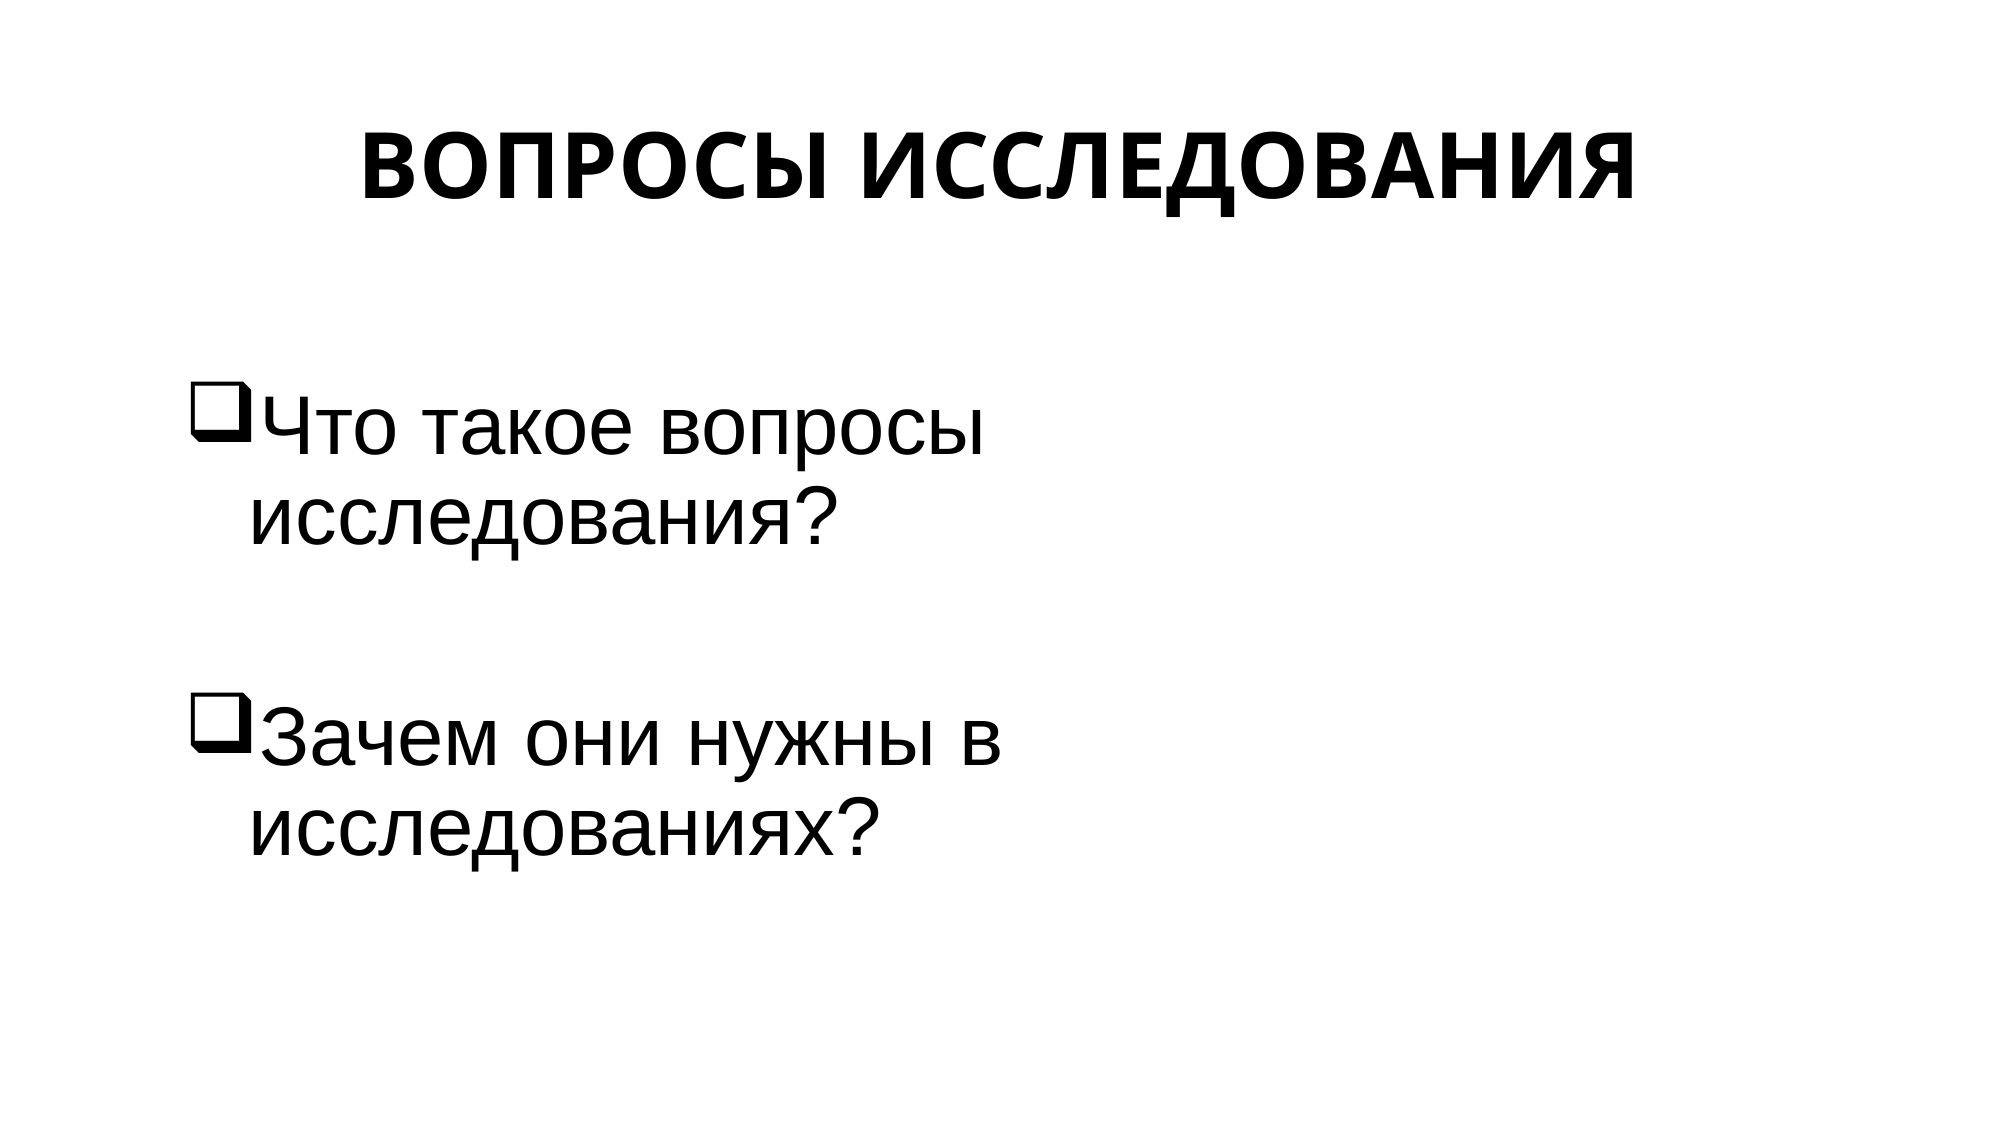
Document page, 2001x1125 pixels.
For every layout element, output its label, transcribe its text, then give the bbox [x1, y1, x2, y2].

title ВОПРОСЫ ИССЛЕДОВАНИЯ [137, 59, 1863, 278]
list Что такое вопросы исследования? Зачем они нужны в исследованиях? [168, 375, 1613, 1035]
